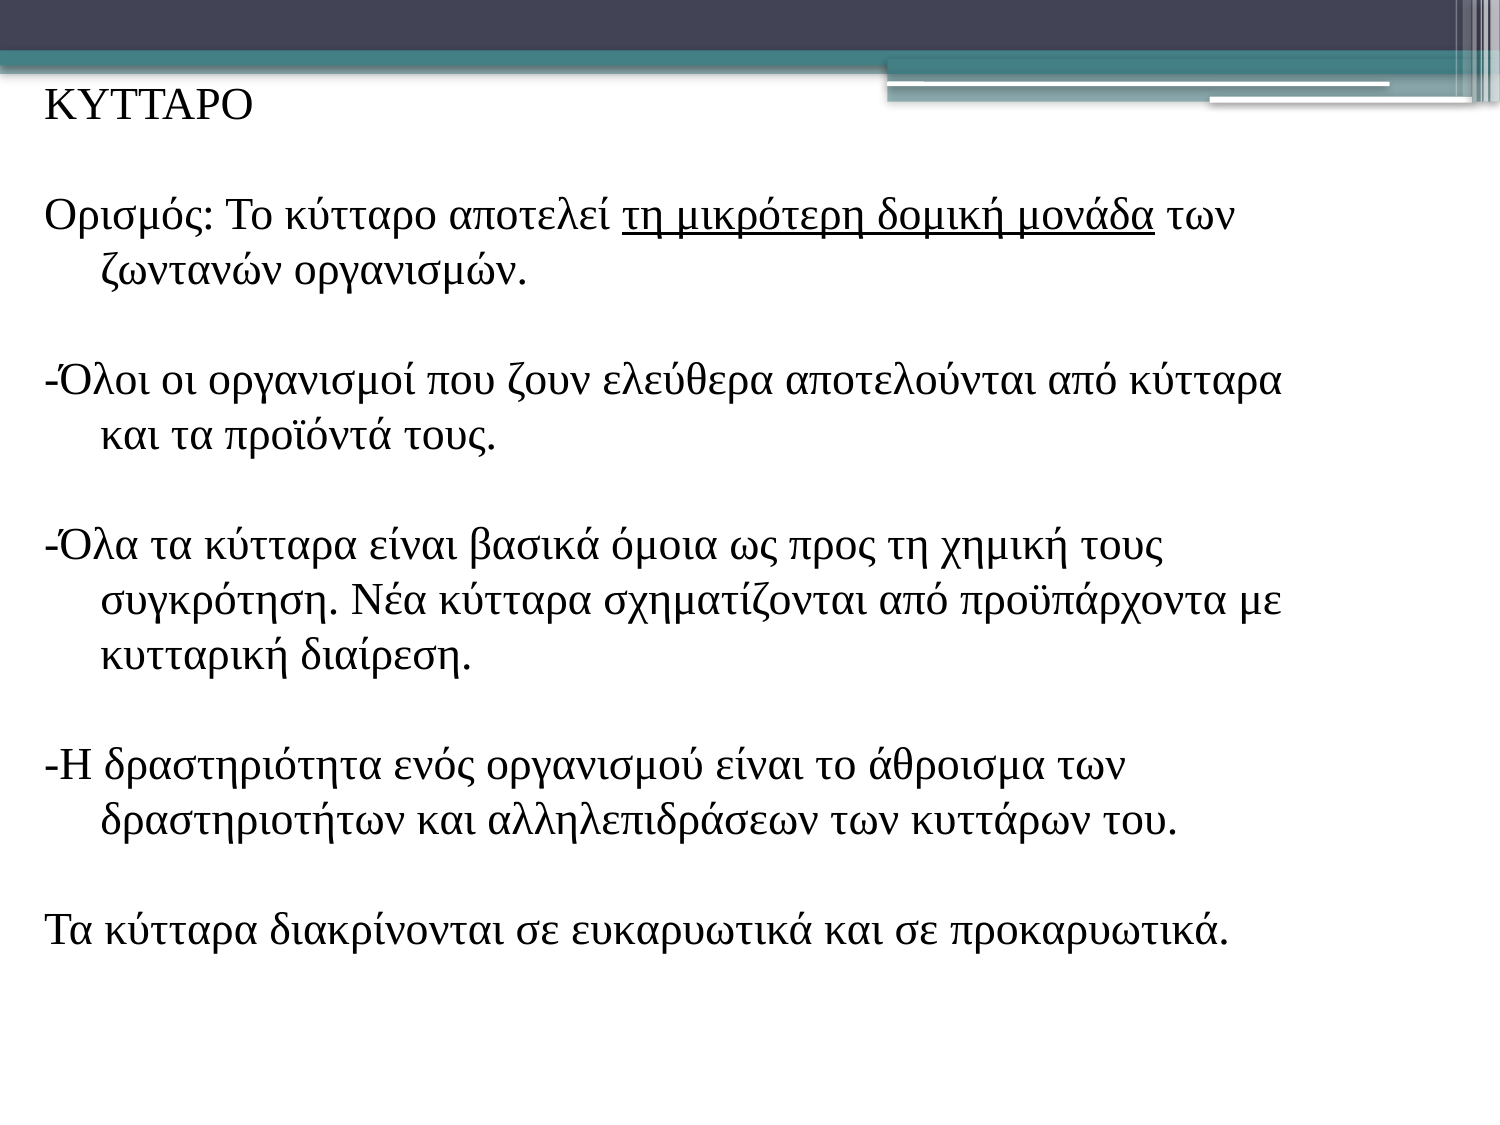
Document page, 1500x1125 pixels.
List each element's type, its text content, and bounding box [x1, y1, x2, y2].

text_box ΚΥΤΤΑΡΟ Ορισμός: Το κύτταρο αποτελεί τη μικρότερη δομική μονάδα των ζωντανών οργανισμών. -Όλοι οι οργανισμοί που ζουν ελεύθερα αποτελούνται από κύτταρα και τα προϊόντά τους. -Όλα τα κύτταρα είναι βασικά όμοια ως προς τη χημική τους συγκρότηση. Νέα κύτταρα σχηματίζονται από προϋπάρχοντα με κυτταρική διαίρεση. -Η δραστηριότητα ενός οργανισμού είναι το άθροισμα των δραστηριοτήτων και αλληλεπιδράσεων των κυττάρων του. Τα κύτταρα διακρίνονται σε ευκαρυωτικά και σε προκαρυωτικά. [29, 66, 1341, 1071]
